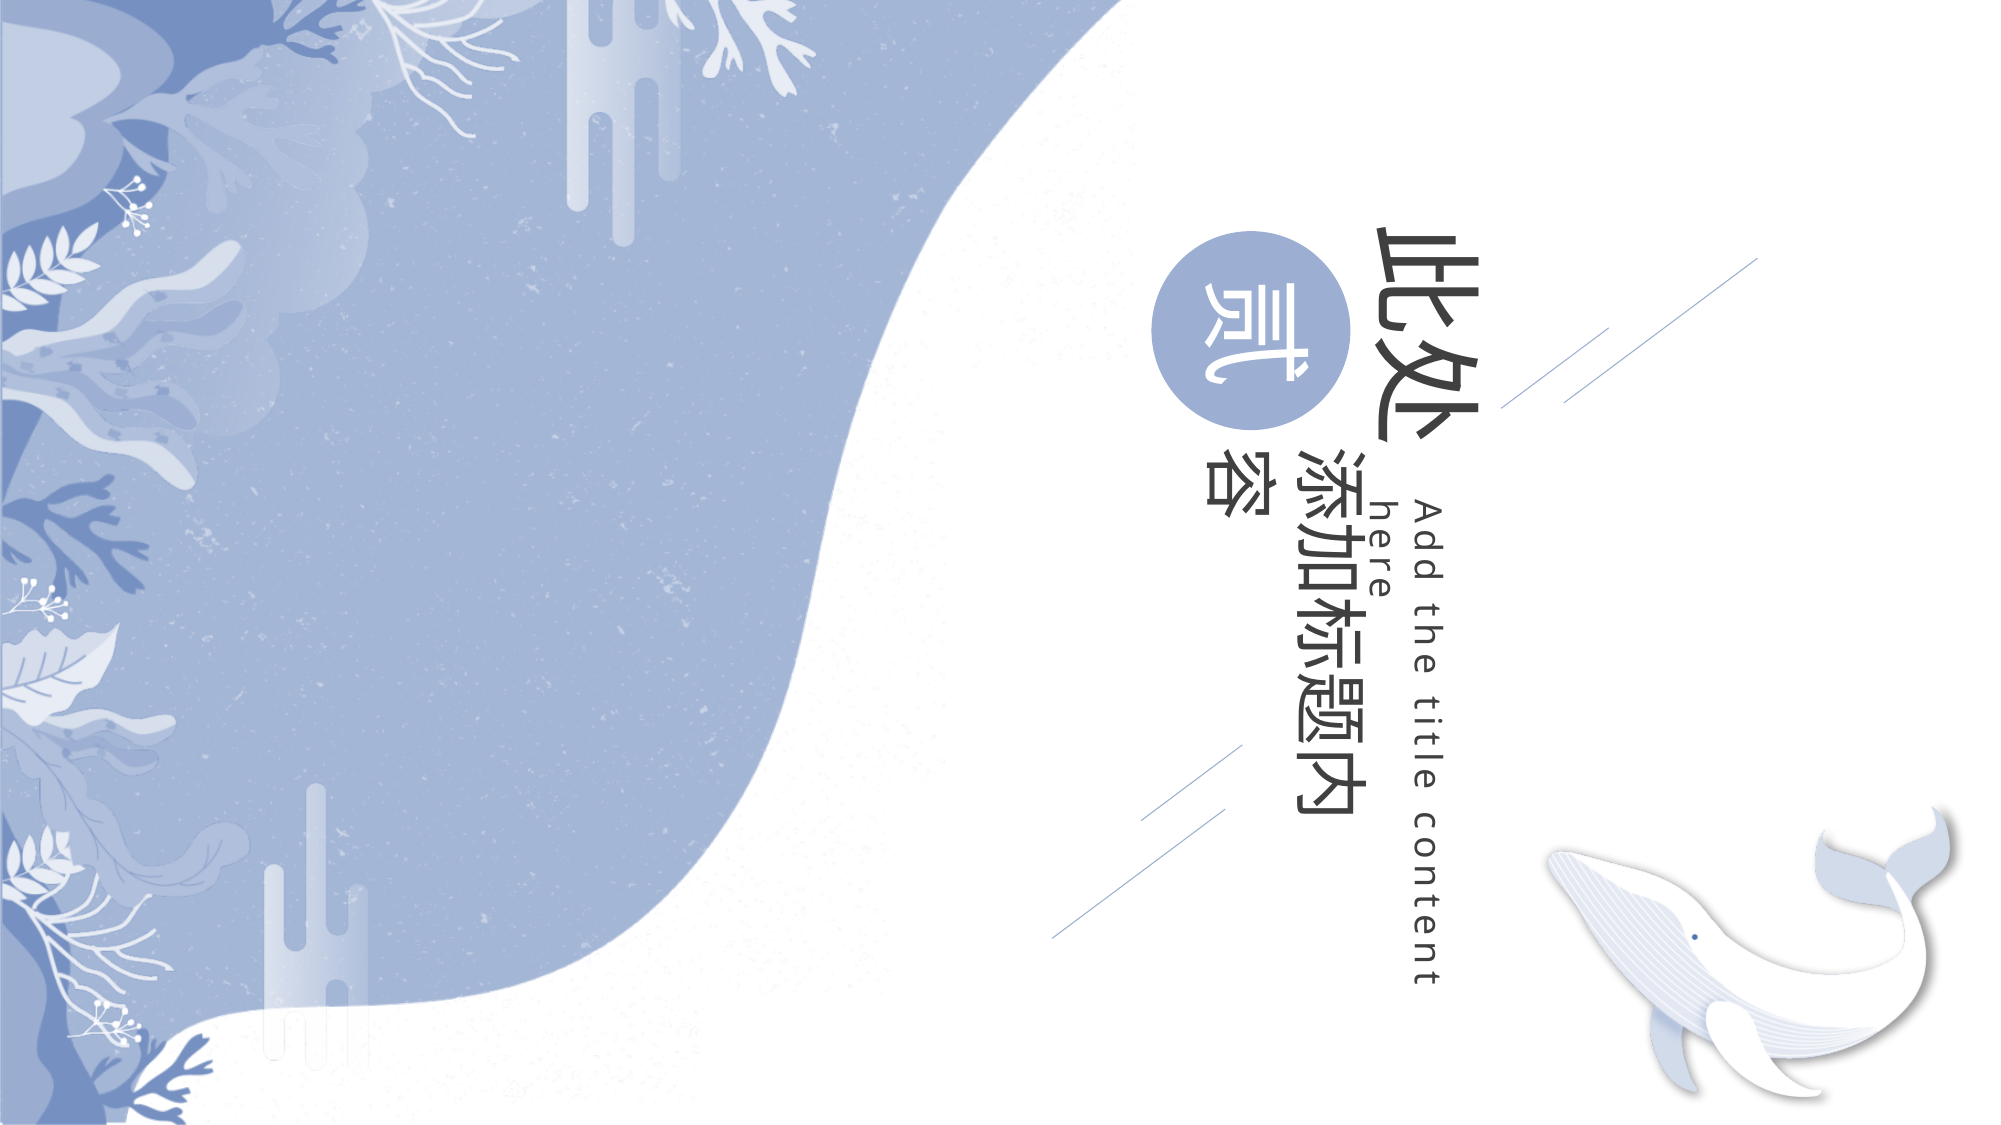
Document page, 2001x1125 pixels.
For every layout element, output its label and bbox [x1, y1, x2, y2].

text_box [1052, 207, 1758, 1023]
picture [1536, 799, 1950, 1097]
picture [0, 0, 1212, 1125]
